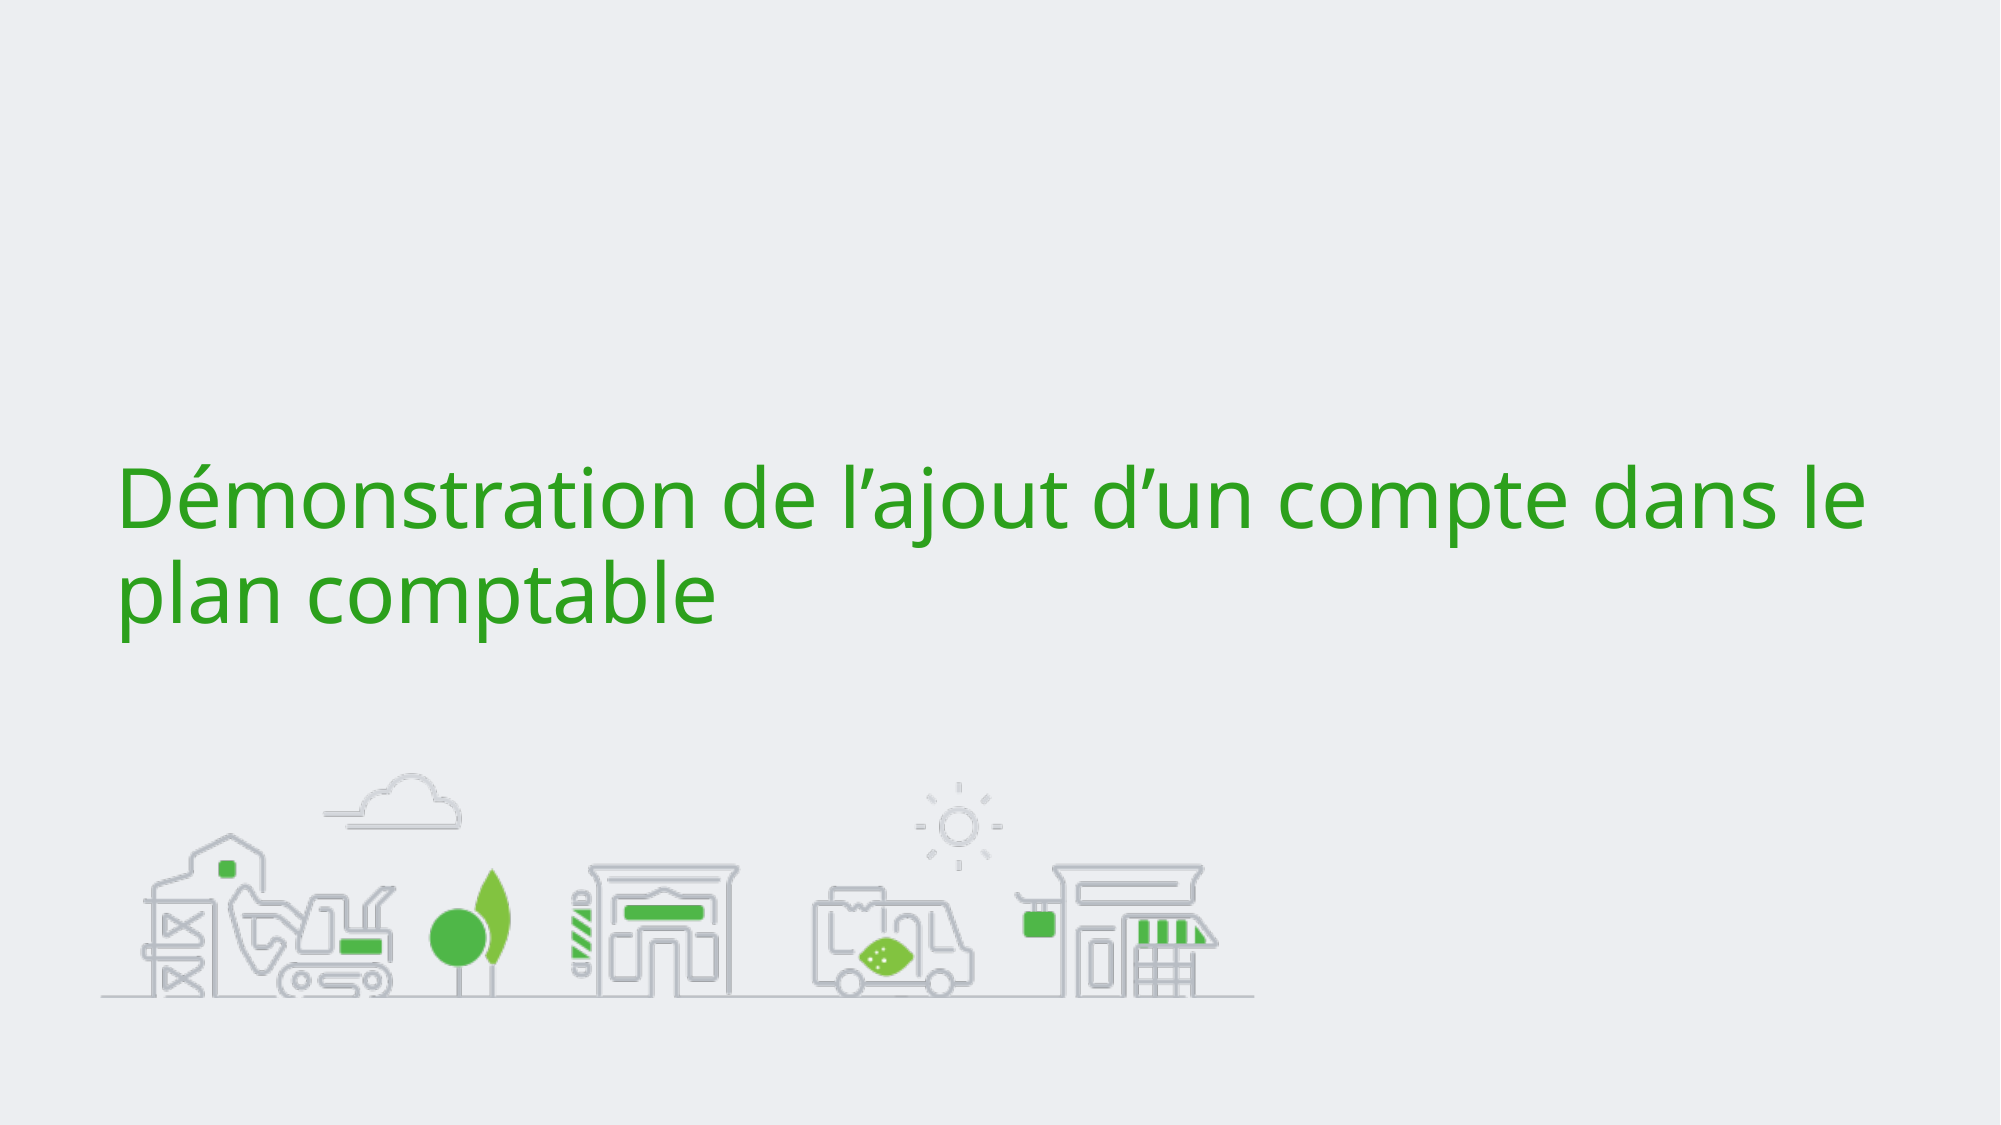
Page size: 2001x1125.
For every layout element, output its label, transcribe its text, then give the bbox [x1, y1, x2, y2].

picture [99, 772, 1255, 998]
text_box Démonstration de l’ajout d’un compte dans le plan comptable [100, 388, 1920, 707]
